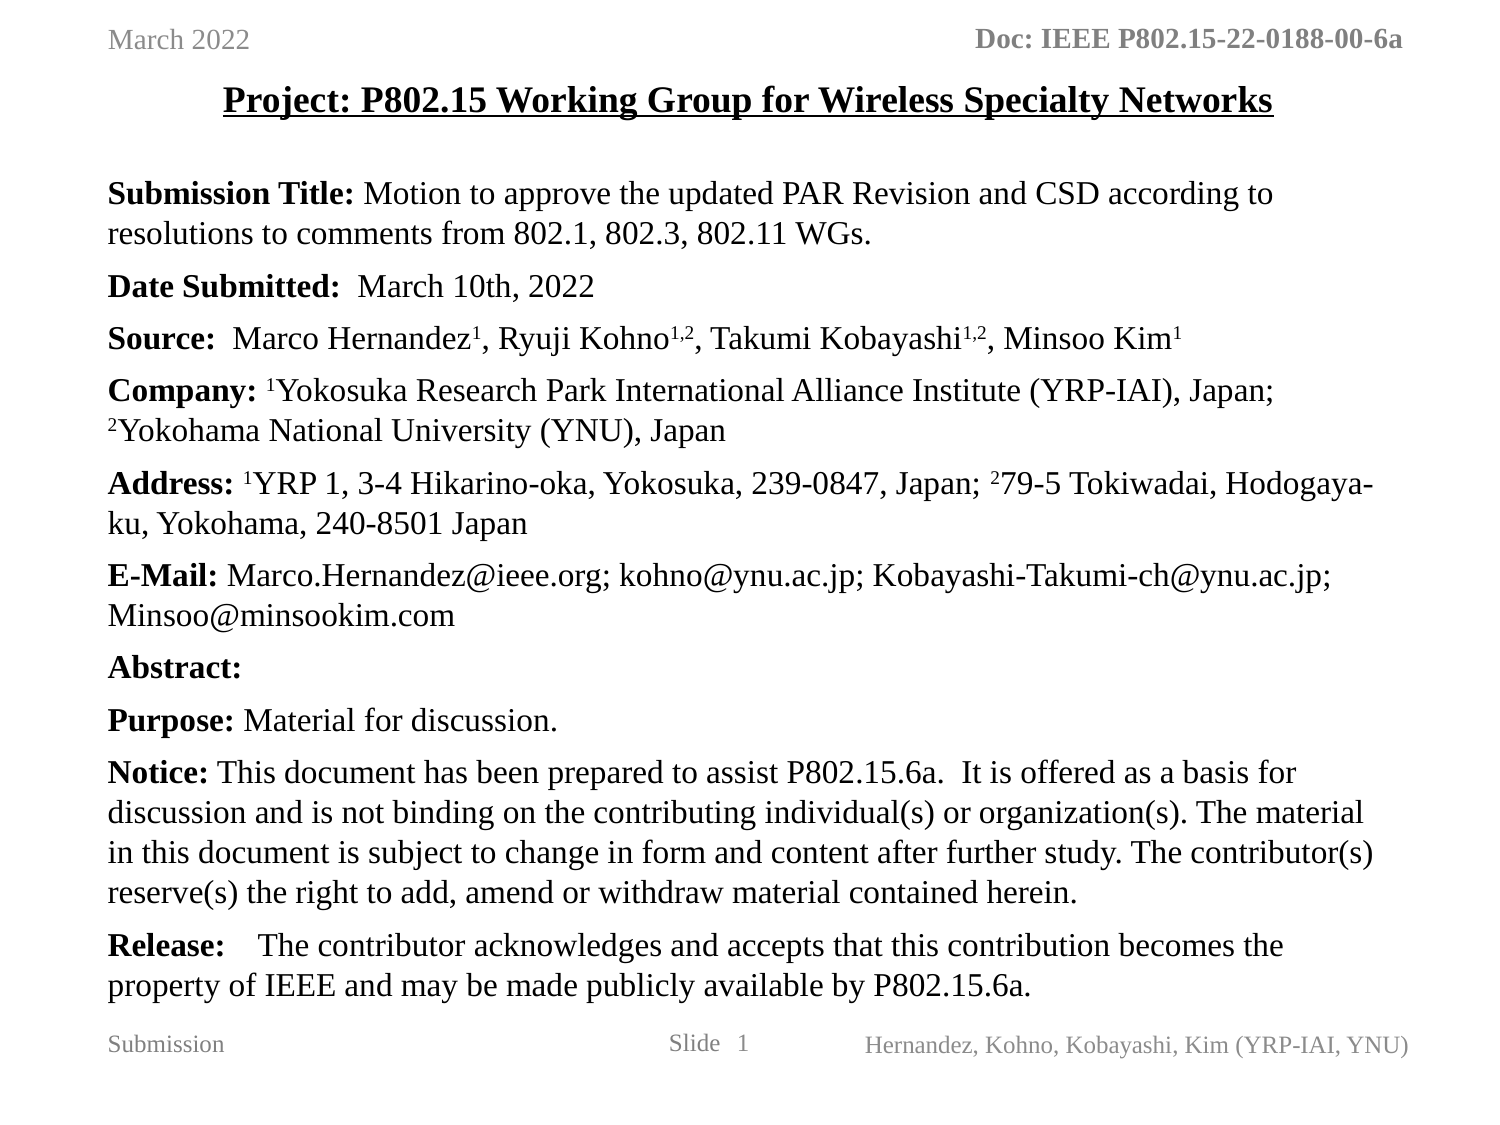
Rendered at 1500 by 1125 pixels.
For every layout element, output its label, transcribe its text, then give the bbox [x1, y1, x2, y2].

footer Hernandez, Kohno, Kobayashi, Kim (YRP-IAI, YNU) [830, 1013, 1425, 1074]
slide_number 1 [707, 1011, 779, 1072]
text_box Project: P802.15 Working Group for Wireless Specialty Networks Submission Title: Motion to approve the updated PAR Revision and CSD according to resolutions to comments from 802.1, 802.3, 802.11 WGs. Date Submitted: March 10th, 2022 Source: Marco Hernandez1, Ryuji Kohno1,2, Takumi Kobayashi1,2, Minsoo Kim1 Company: 1Yokosuka Research Park International Alliance Institute (YRP-IAI), Japan; 2Yokohama National University (YNU), Japan Address: 1YRP 1, 3-4 Hikarino-oka, Yokosuka, 239-0847, Japan; 279-5 Tokiwadai, Hodogaya-ku, Yokohama, 240-8501 Japan E-Mail: Marco.Hernandez@ieee.org; kohno@ynu.ac.jp; Kobayashi-Takumi-ch@ynu.ac.jp; Minsoo@minsookim.com Abstract: Purpose: Material for discussion. Notice: This document has been prepared to assist P802.15.6a. It is offered as a basis for discussion and is not binding on the contributing individual(s) or organization(s). The material in this document is subject to change in form and content after further study. The contributor(s) reserve(s) the right to add, amend or withdraw material contained herein. Release: The contributor acknowledges and accepts that this contribution becomes the property of IEEE and may be made publicly available by P802.15.6a. [92, 67, 1404, 1010]
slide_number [92, 7, 431, 67]
